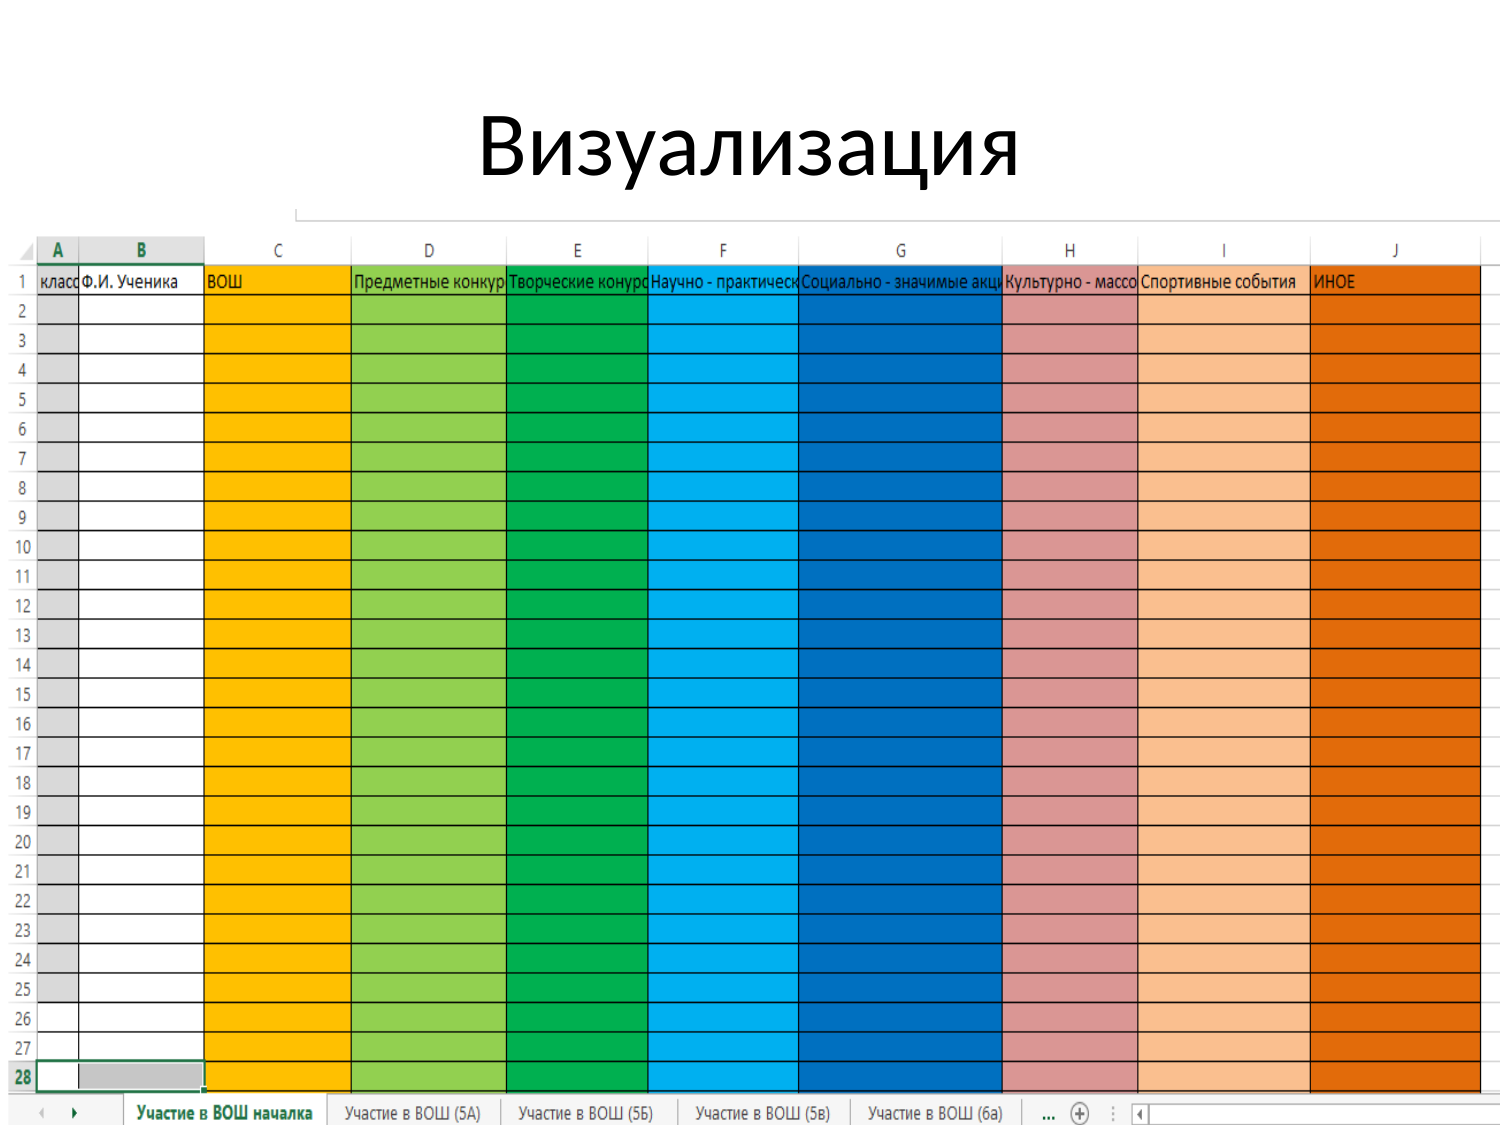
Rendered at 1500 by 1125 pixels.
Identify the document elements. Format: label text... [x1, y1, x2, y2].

title Визуализация [75, 45, 1425, 208]
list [7, 209, 1500, 1125]
